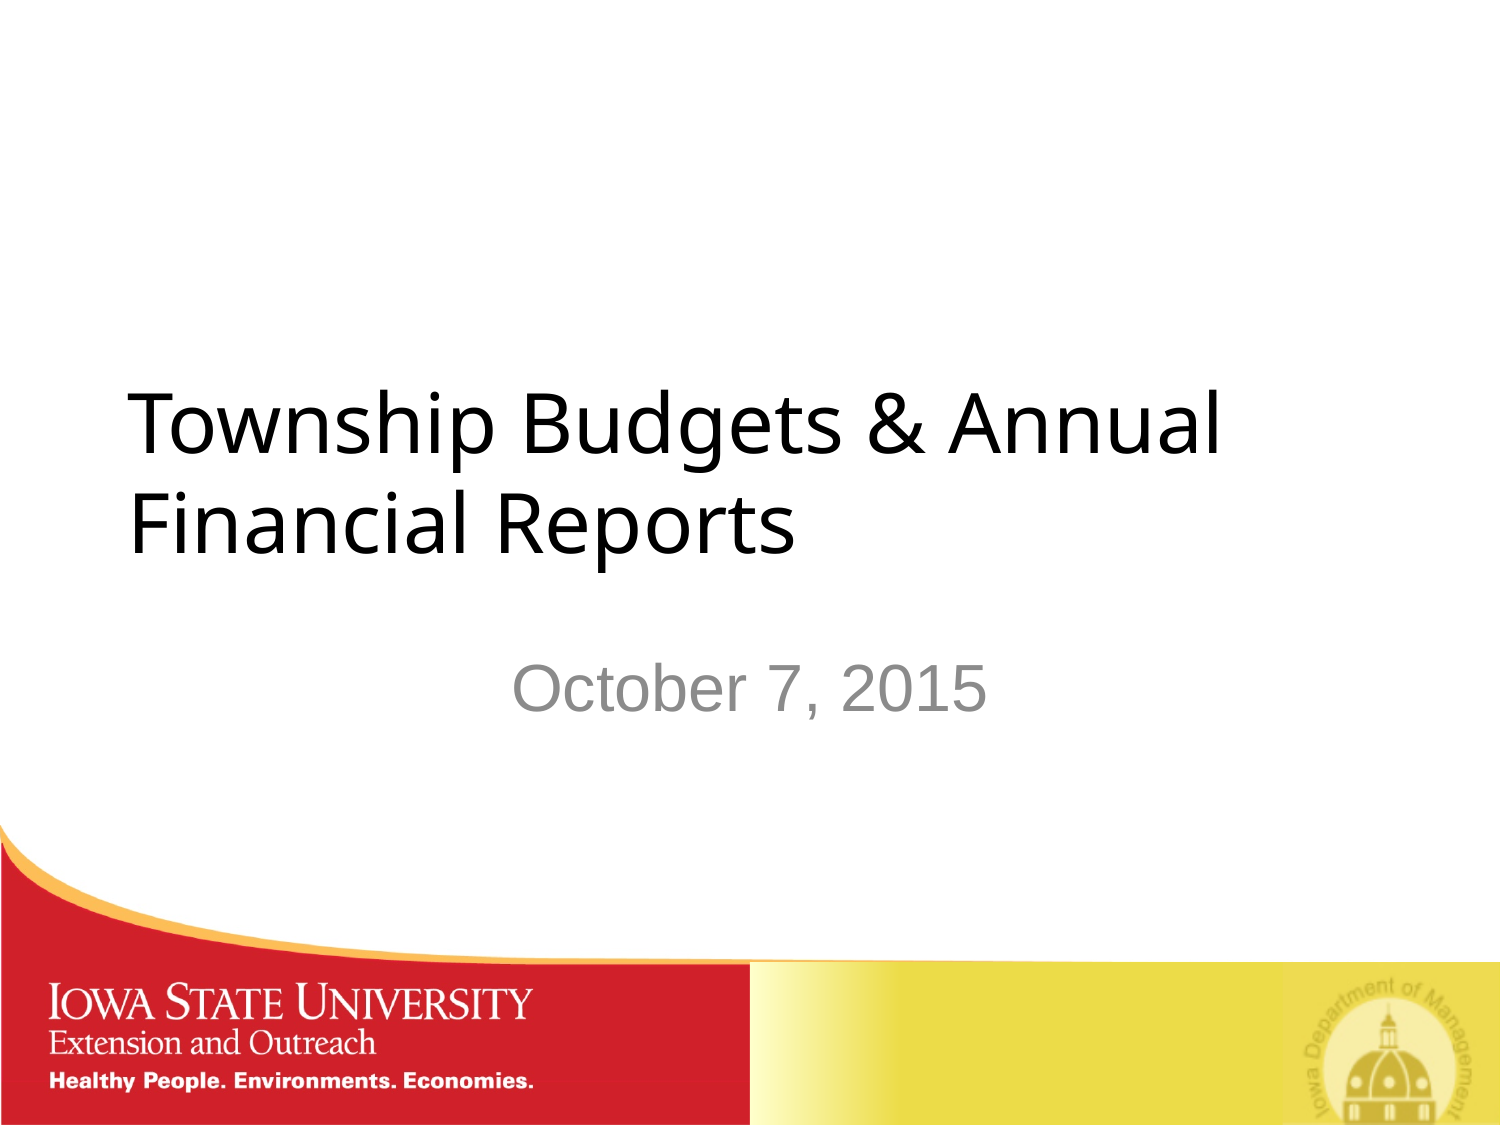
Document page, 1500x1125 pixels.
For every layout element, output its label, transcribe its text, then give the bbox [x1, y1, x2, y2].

subtitle October 7, 2015 [225, 637, 1275, 925]
picture [0, 825, 1500, 1125]
title Township Budgets & Annual Financial Reports [112, 349, 1388, 591]
